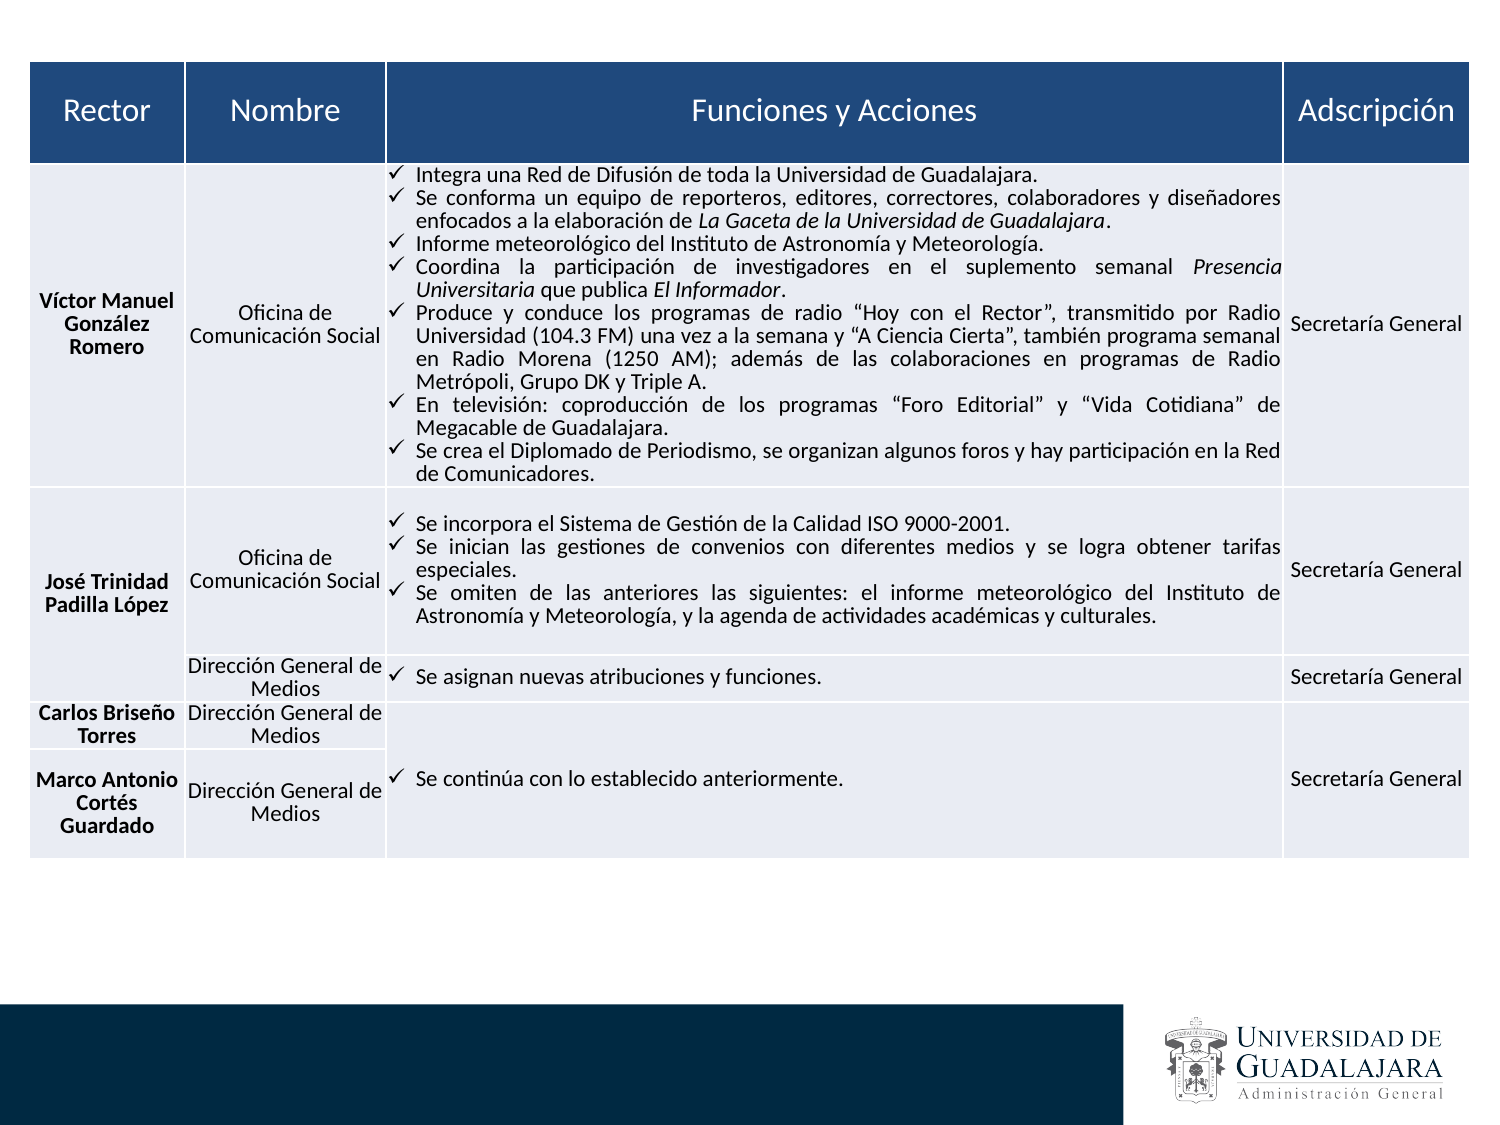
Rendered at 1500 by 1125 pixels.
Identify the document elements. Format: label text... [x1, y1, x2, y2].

table_cell José Trinidad Padilla López [30, 488, 184, 701]
table_cell Dirección General de Medios [186, 703, 385, 748]
text_box [0, 1002, 1126, 1125]
table_cell Oficina de Comunicación Social [186, 165, 385, 486]
table_header Nombre [186, 62, 385, 163]
table_cell Secretaría General [1284, 165, 1469, 486]
table_cell Víctor Manuel González Romero [30, 165, 184, 486]
table_cell Secretaría General [1284, 703, 1469, 858]
table_cell Dirección General de Medios [186, 656, 385, 701]
table_cell Secretaría General [1284, 488, 1469, 654]
table_cell Se asignan nuevas atribuciones y funciones. [387, 656, 1282, 701]
table_header Adscripción [1284, 62, 1469, 163]
table_header Funciones y Acciones [387, 62, 1282, 163]
picture [1165, 1017, 1443, 1105]
table_cell Carlos Briseño Torres [30, 703, 184, 748]
table_cell Marco Antonio Cortés Guardado [30, 750, 184, 858]
table_cell Oficina de Comunicación Social [186, 488, 385, 654]
table_cell Se continúa con lo establecido anteriormente. [387, 703, 1282, 858]
table_cell Se incorpora el Sistema de Gestión de la Calidad ISO 9000-2001. Se inician las gestiones de convenios con diferentes medios y se logra obtener tarifas especiales. Se omiten de las anteriores las siguientes: el informe meteorológico del Instituto de Astronomía y Meteorología, y la agenda de actividades académicas y culturales. [387, 488, 1282, 654]
table_cell Integra una Red de Difusión de toda la Universidad de Guadalajara. Se conforma un equipo de reporteros, editores, correctores, colaboradores y diseñadores enfocados a la elaboración de La Gaceta de la Universidad de Guadalajara. Informe meteorológico del Instituto de Astronomía y Meteorología. Coordina la participación de investigadores en el suplemento semanal Presencia Universitaria que publica El Informador. Produce y conduce los programas de radio “Hoy con el Rector”, transmitido por Radio Universidad (104.3 FM) una vez a la semana y “A Ciencia Cierta”, también programa semanal en Radio Morena (1250 AM); además de las colaboraciones en programas de Radio Metrópoli, Grupo DK y Triple A. En televisión: coproducción de los programas “Foro Editorial” y “Vida Cotidiana” de Megacable de Guadalajara. Se crea el Diplomado de Periodismo, se organizan algunos foros y hay participación en la Red de Comunicadores. [387, 165, 1282, 486]
table_header Rector [30, 62, 184, 163]
table_cell Dirección General de Medios [186, 750, 385, 858]
table_cell Secretaría General [1284, 656, 1469, 701]
